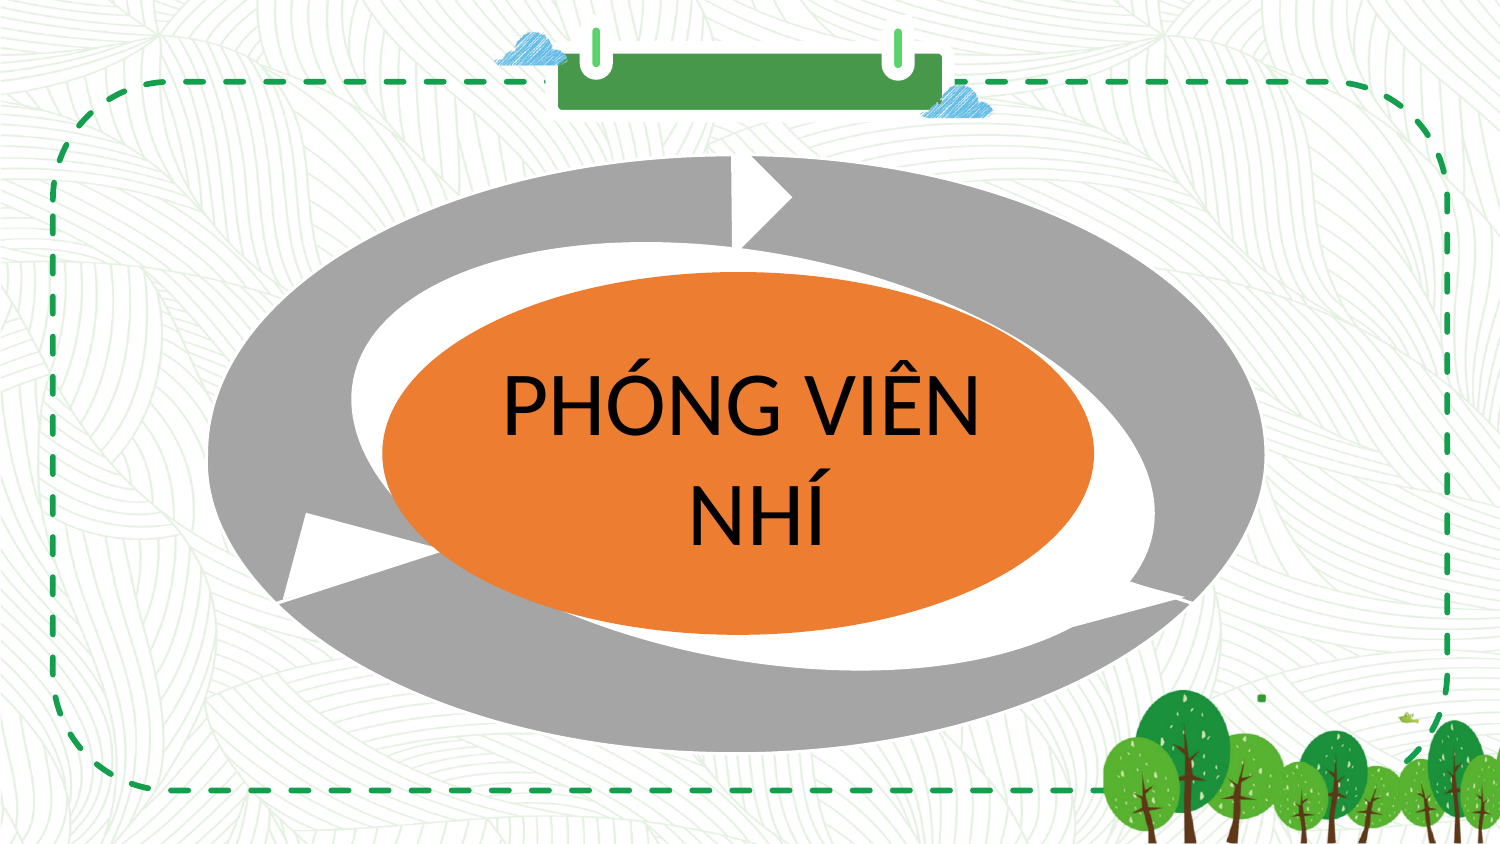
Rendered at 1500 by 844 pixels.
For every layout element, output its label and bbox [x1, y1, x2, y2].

picture [2, 1, 1500, 844]
text_box [203, 154, 1266, 754]
